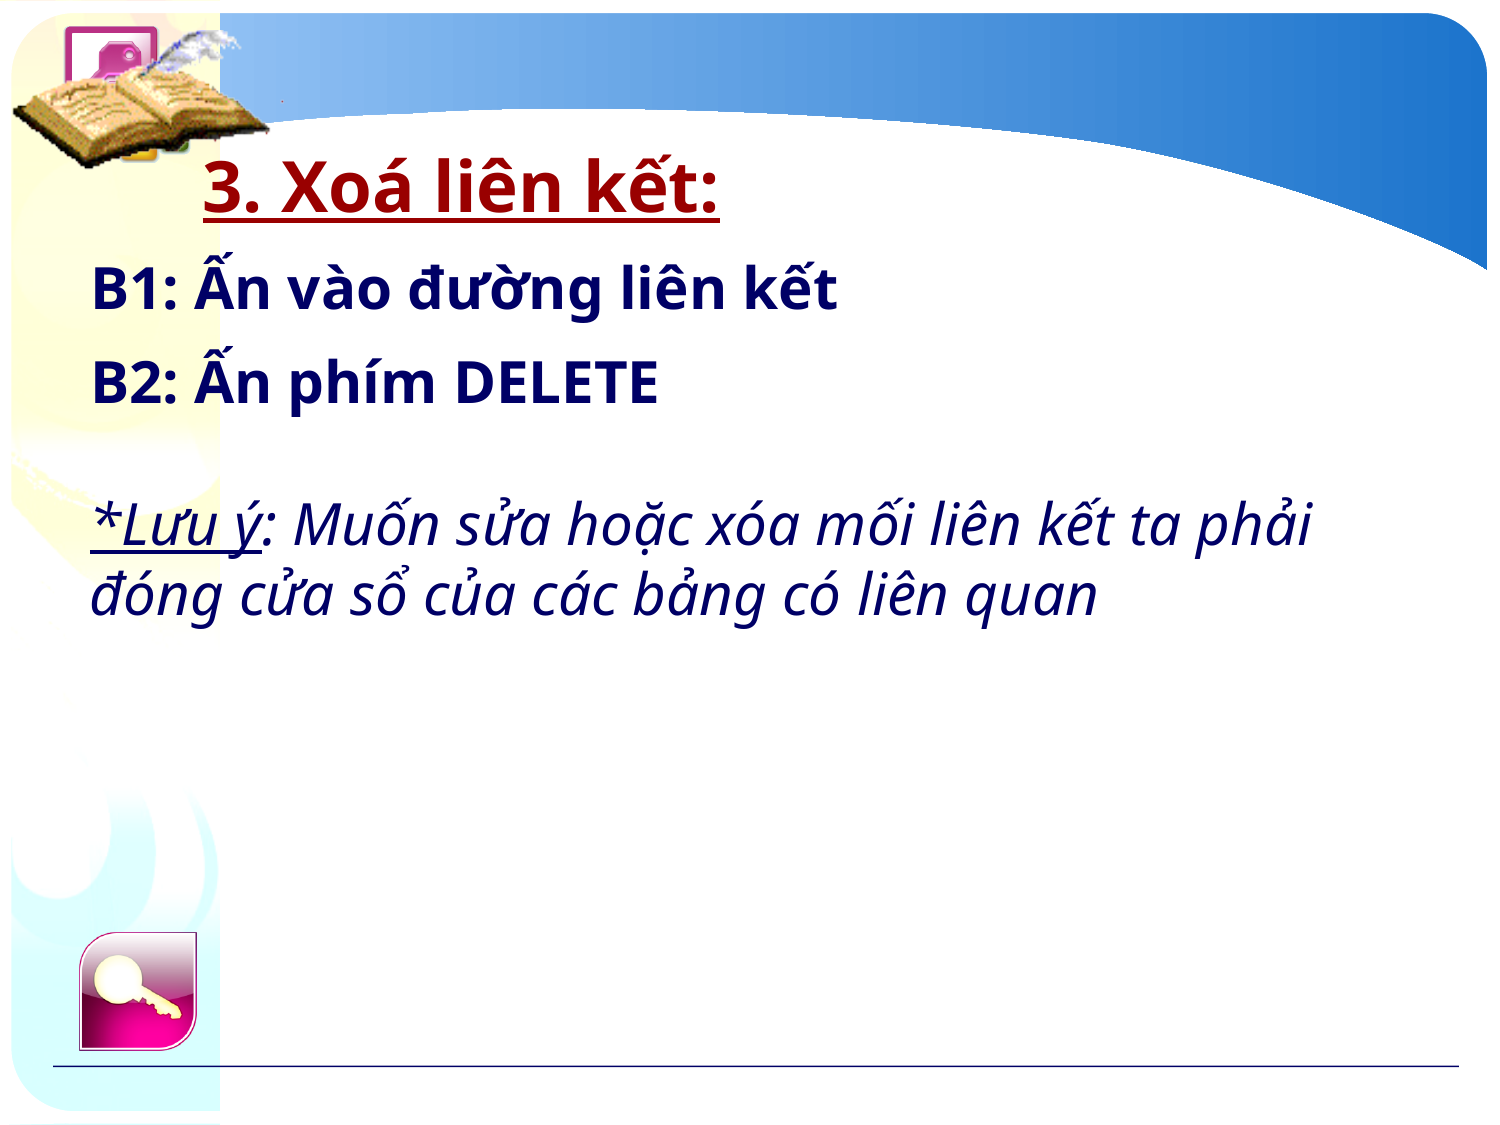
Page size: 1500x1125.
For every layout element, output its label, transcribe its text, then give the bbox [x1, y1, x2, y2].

picture [0, 24, 331, 226]
picture [74, 927, 201, 1054]
text_box *Lưu ý: Muốn sửa hoặc xóa mối liên kết ta phải đóng cửa sổ của các bảng có liên quan [75, 479, 1434, 635]
list 3. Xoá liên kết: B1: Ấn vào đường liên kết B2: Ấn phím DELETE [74, 125, 1226, 538]
text_box [335, 34, 1225, 142]
